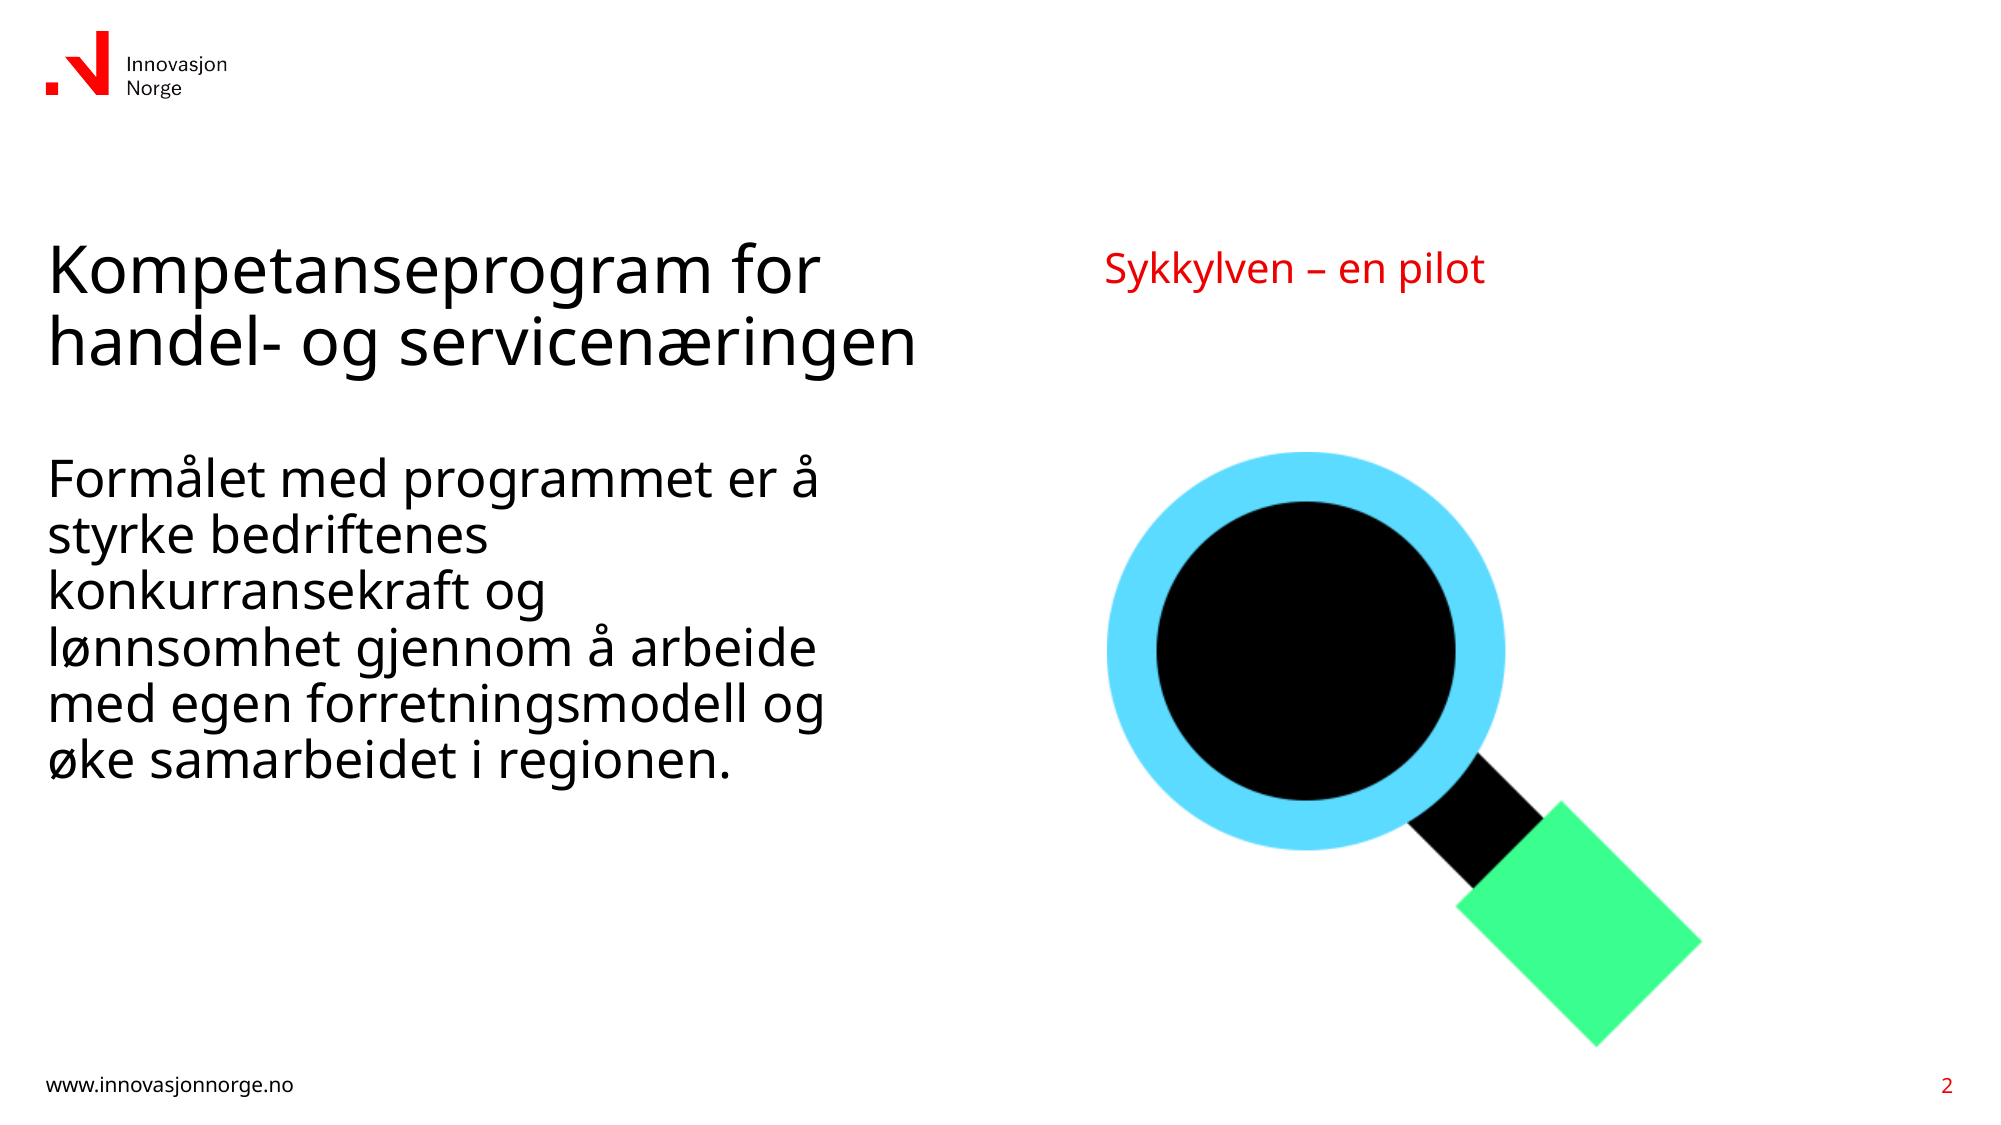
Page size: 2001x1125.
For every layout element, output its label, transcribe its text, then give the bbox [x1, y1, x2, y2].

text_box Formålet med programmet er å styrke bedriftenes konkurransekraft og lønnsomhet gjennom å arbeide med egen forretningsmodell og øke samarbeidet i regionen. [47, 452, 838, 598]
subtitle Sykkylven – en pilot [1104, 242, 1953, 454]
slide_number 2 [1791, 1072, 1954, 1109]
picture [33, 18, 239, 108]
picture [1107, 452, 1705, 1050]
title Kompetanseprogram for handel- og servicenæringen [47, 236, 922, 448]
